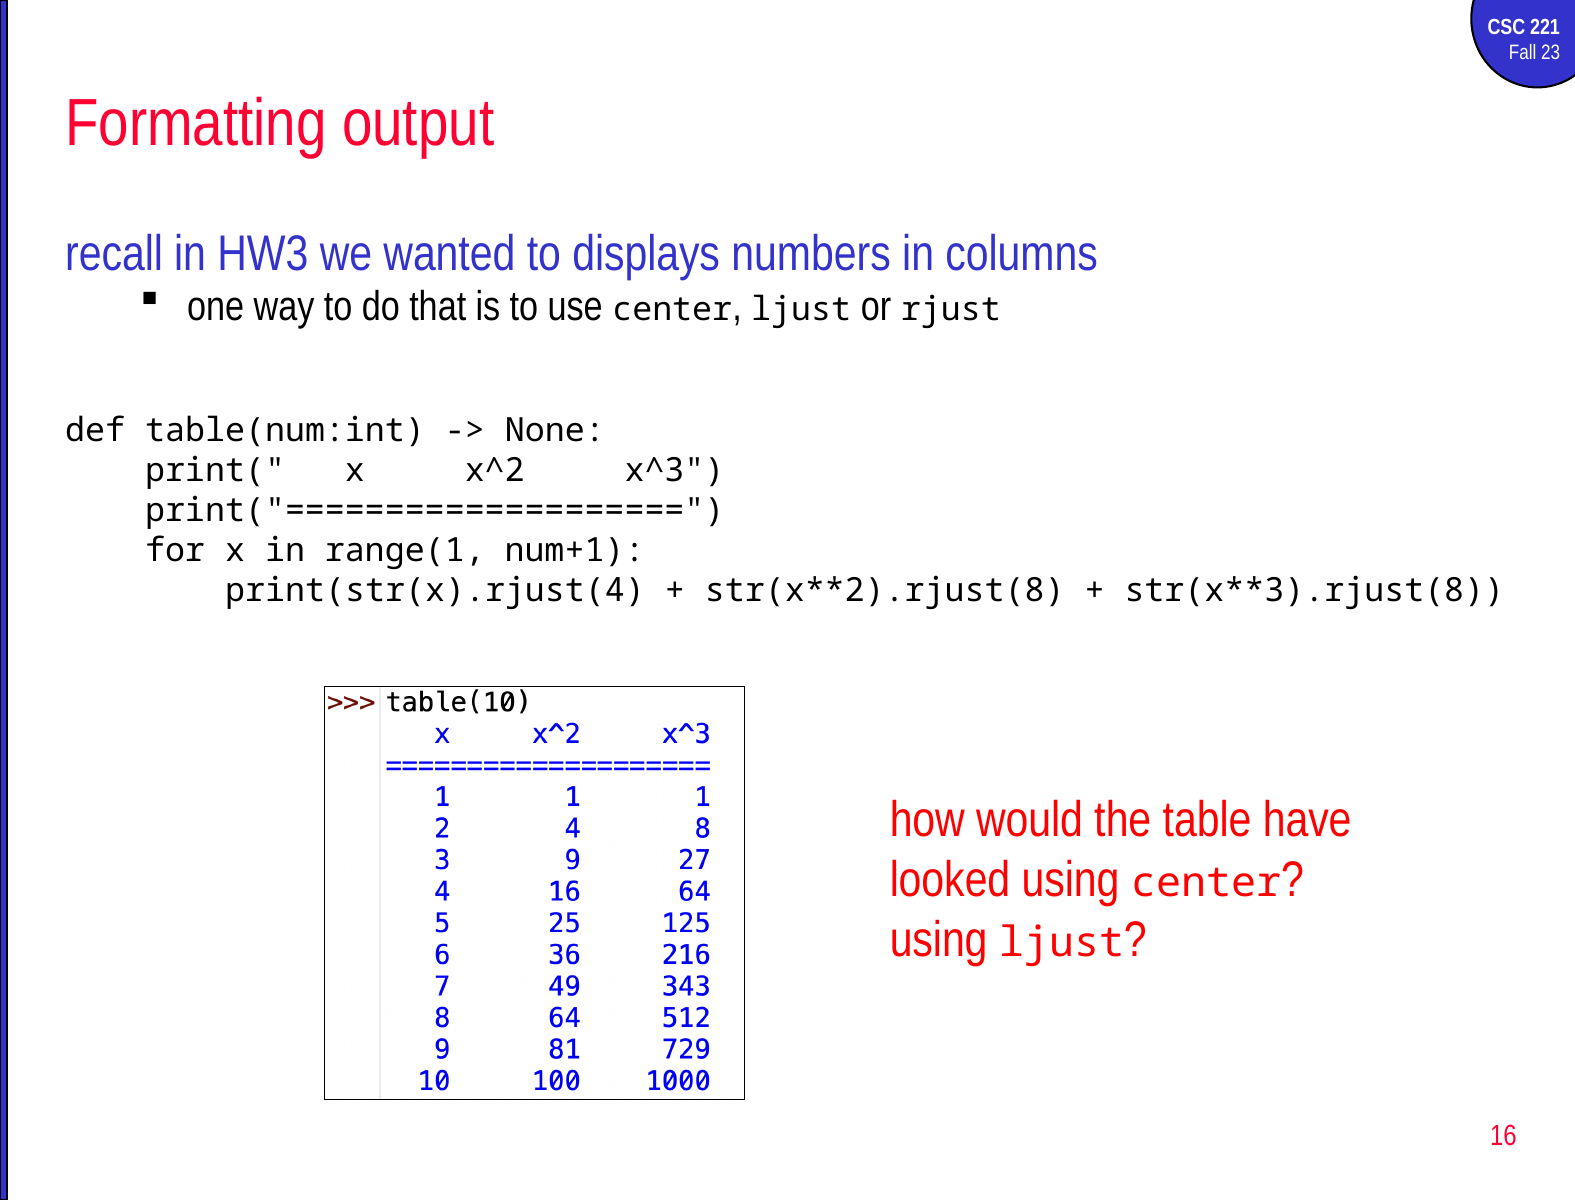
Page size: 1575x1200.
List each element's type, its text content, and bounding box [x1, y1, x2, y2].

text_box how would the table have looked using center? using ljust? [875, 779, 1450, 974]
list recall in HW3 we wanted to displays numbers in columns one way to do that is to use center, ljust or rjust def table(num:int) -> None: print(" x x^2 x^3") print("====================") for x in range(1, num+1): print(str(x).rjust(4) + str(x**2).rjust(8) + str(x**3).rjust(8)) [50, 212, 1558, 1100]
slide_number 16 [1203, 1092, 1532, 1174]
picture [324, 686, 745, 1101]
title Formatting output [50, 62, 1538, 175]
